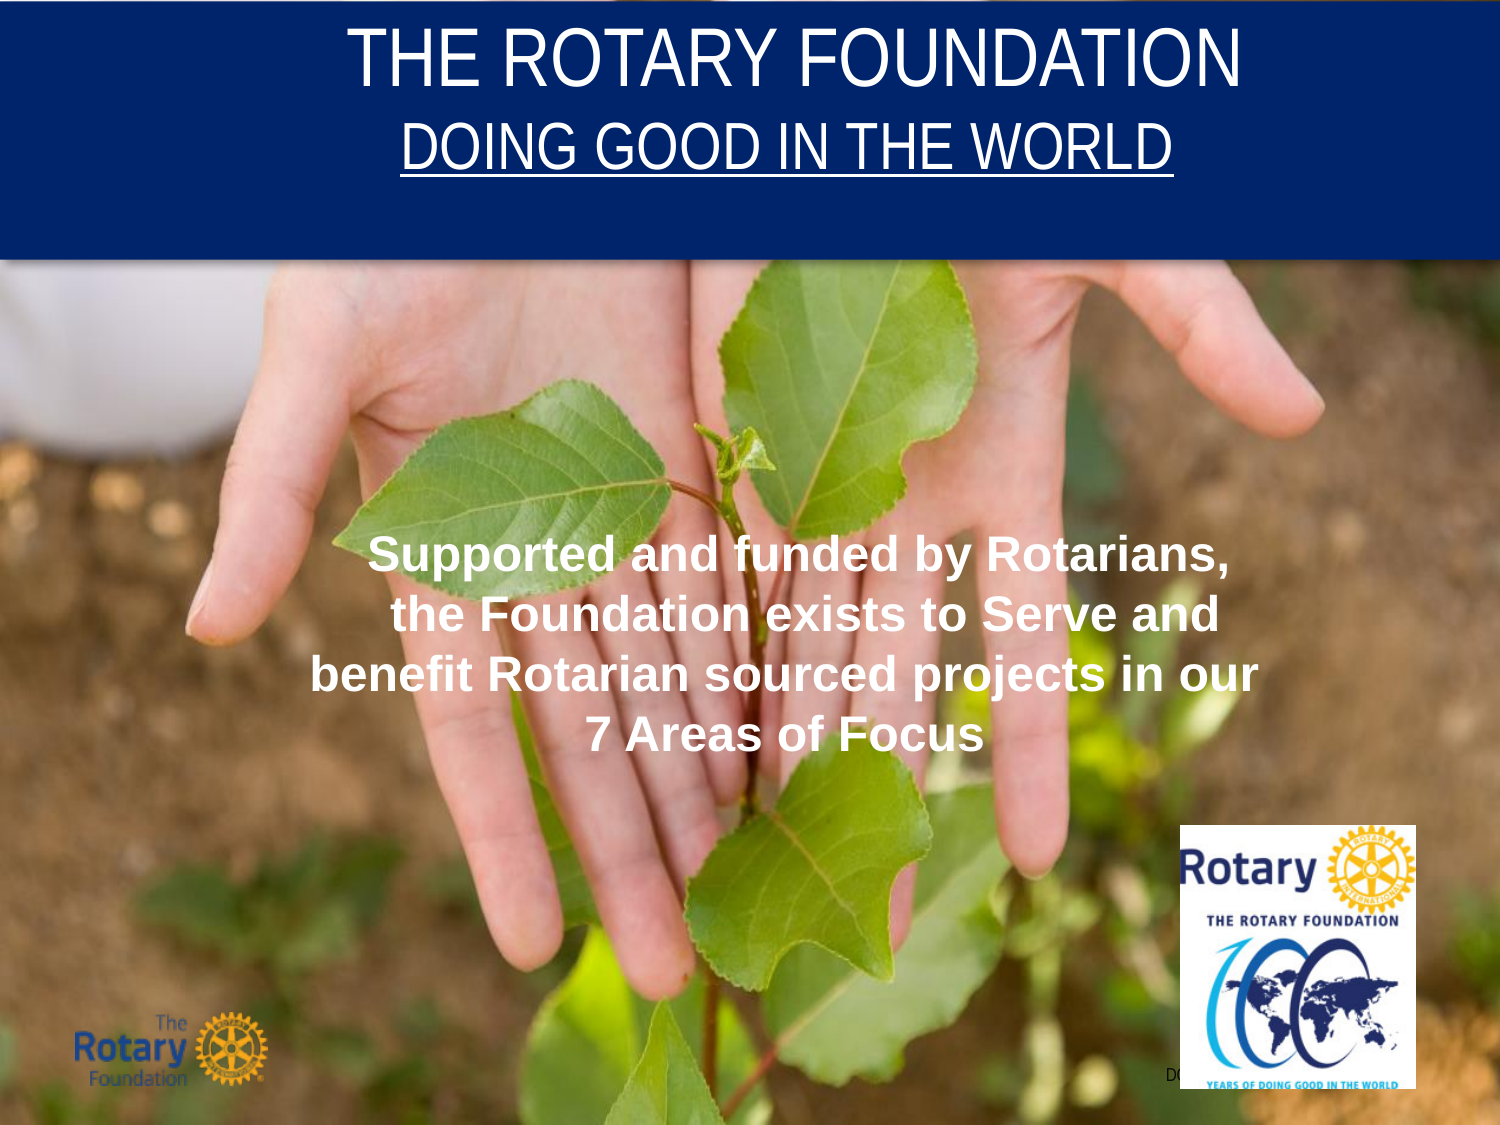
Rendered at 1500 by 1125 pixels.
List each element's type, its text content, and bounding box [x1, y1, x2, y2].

picture [0, 260, 1500, 1125]
title THE ROTARY FOUNDATION DOING GOOD IN THE WORLD [0, 1, 1500, 260]
text_box Supported and funded by Rotarians, the Foundation exists to Serve and benefit Rotarian sourced projects in our 7 Areas of Focus [268, 514, 1315, 769]
